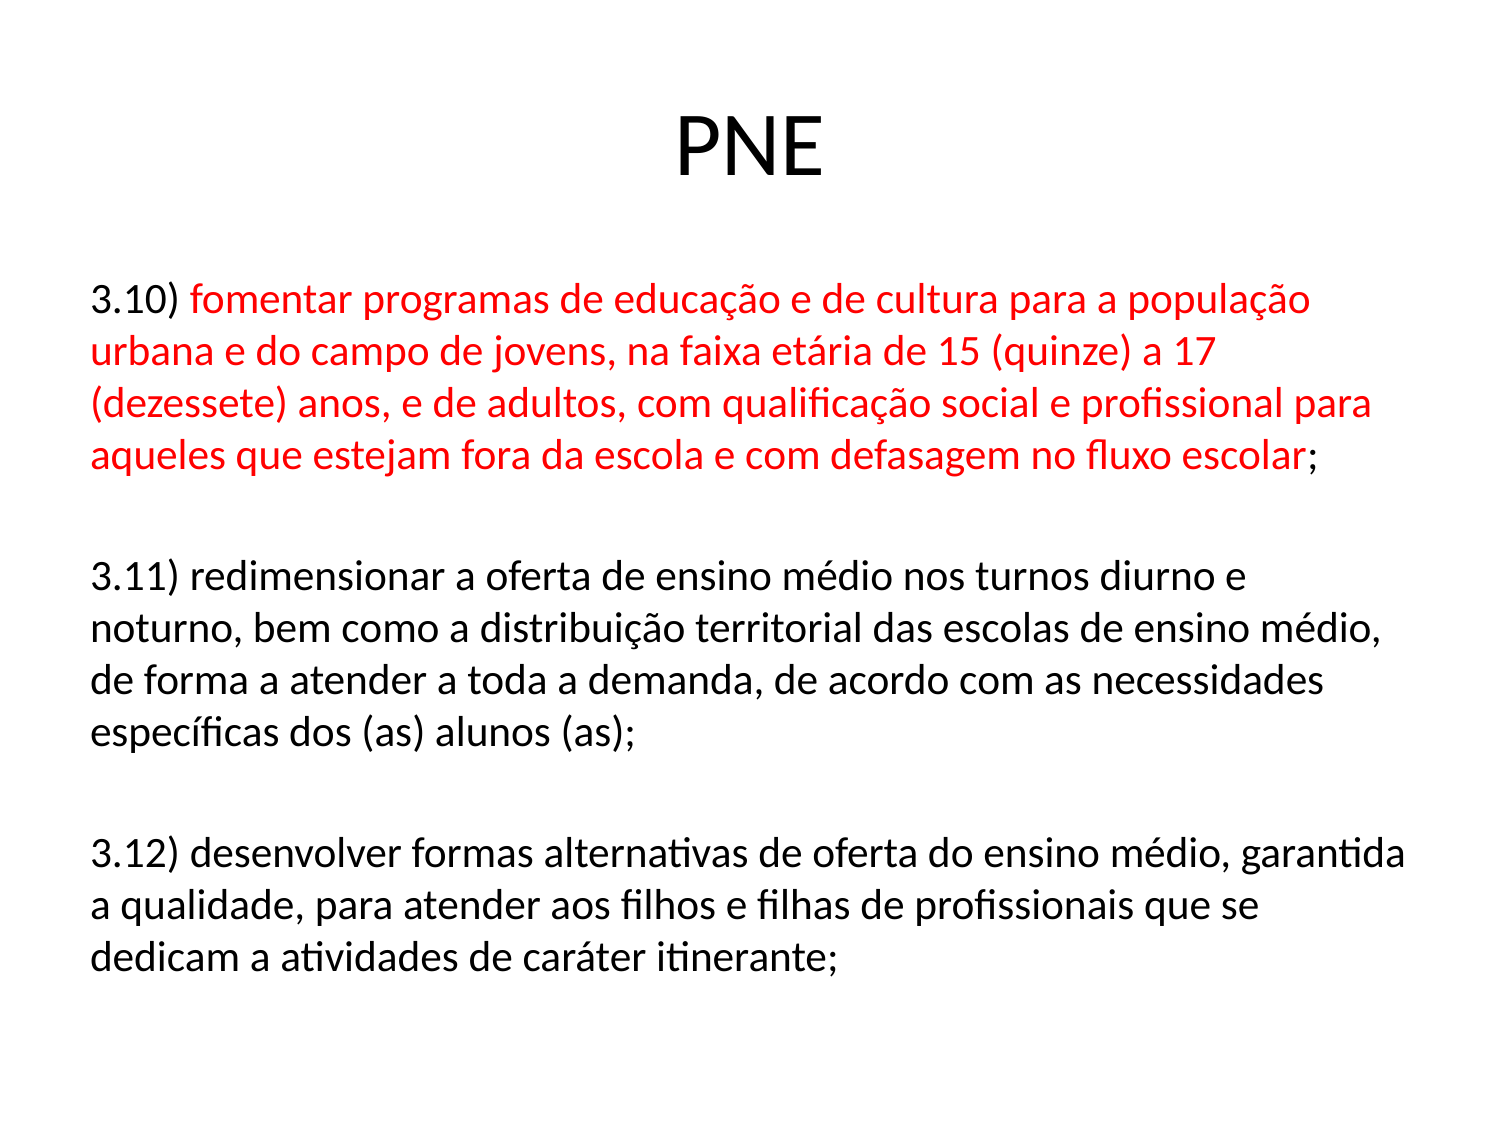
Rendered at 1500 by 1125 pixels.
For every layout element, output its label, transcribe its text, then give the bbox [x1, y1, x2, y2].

list 3.10) fomentar programas de educação e de cultura para a população urbana e do campo de jovens, na faixa etária de 15 (quinze) a 17 (dezessete) anos, e de adultos, com qualificação social e profissional para aqueles que estejam fora da escola e com defasagem no fluxo escolar; 3.11) redimensionar a oferta de ensino médio nos turnos diurno e noturno, bem como a distribuição territorial das escolas de ensino médio, de forma a atender a toda a demanda, de acordo com as necessidades específicas dos (as) alunos (as); 3.12) desenvolver formas alternativas de oferta do ensino médio, garantida a qualidade, para atender aos filhos e filhas de profissionais que se dedicam a atividades de caráter itinerante; [75, 262, 1425, 1005]
title PNE [75, 45, 1425, 233]
